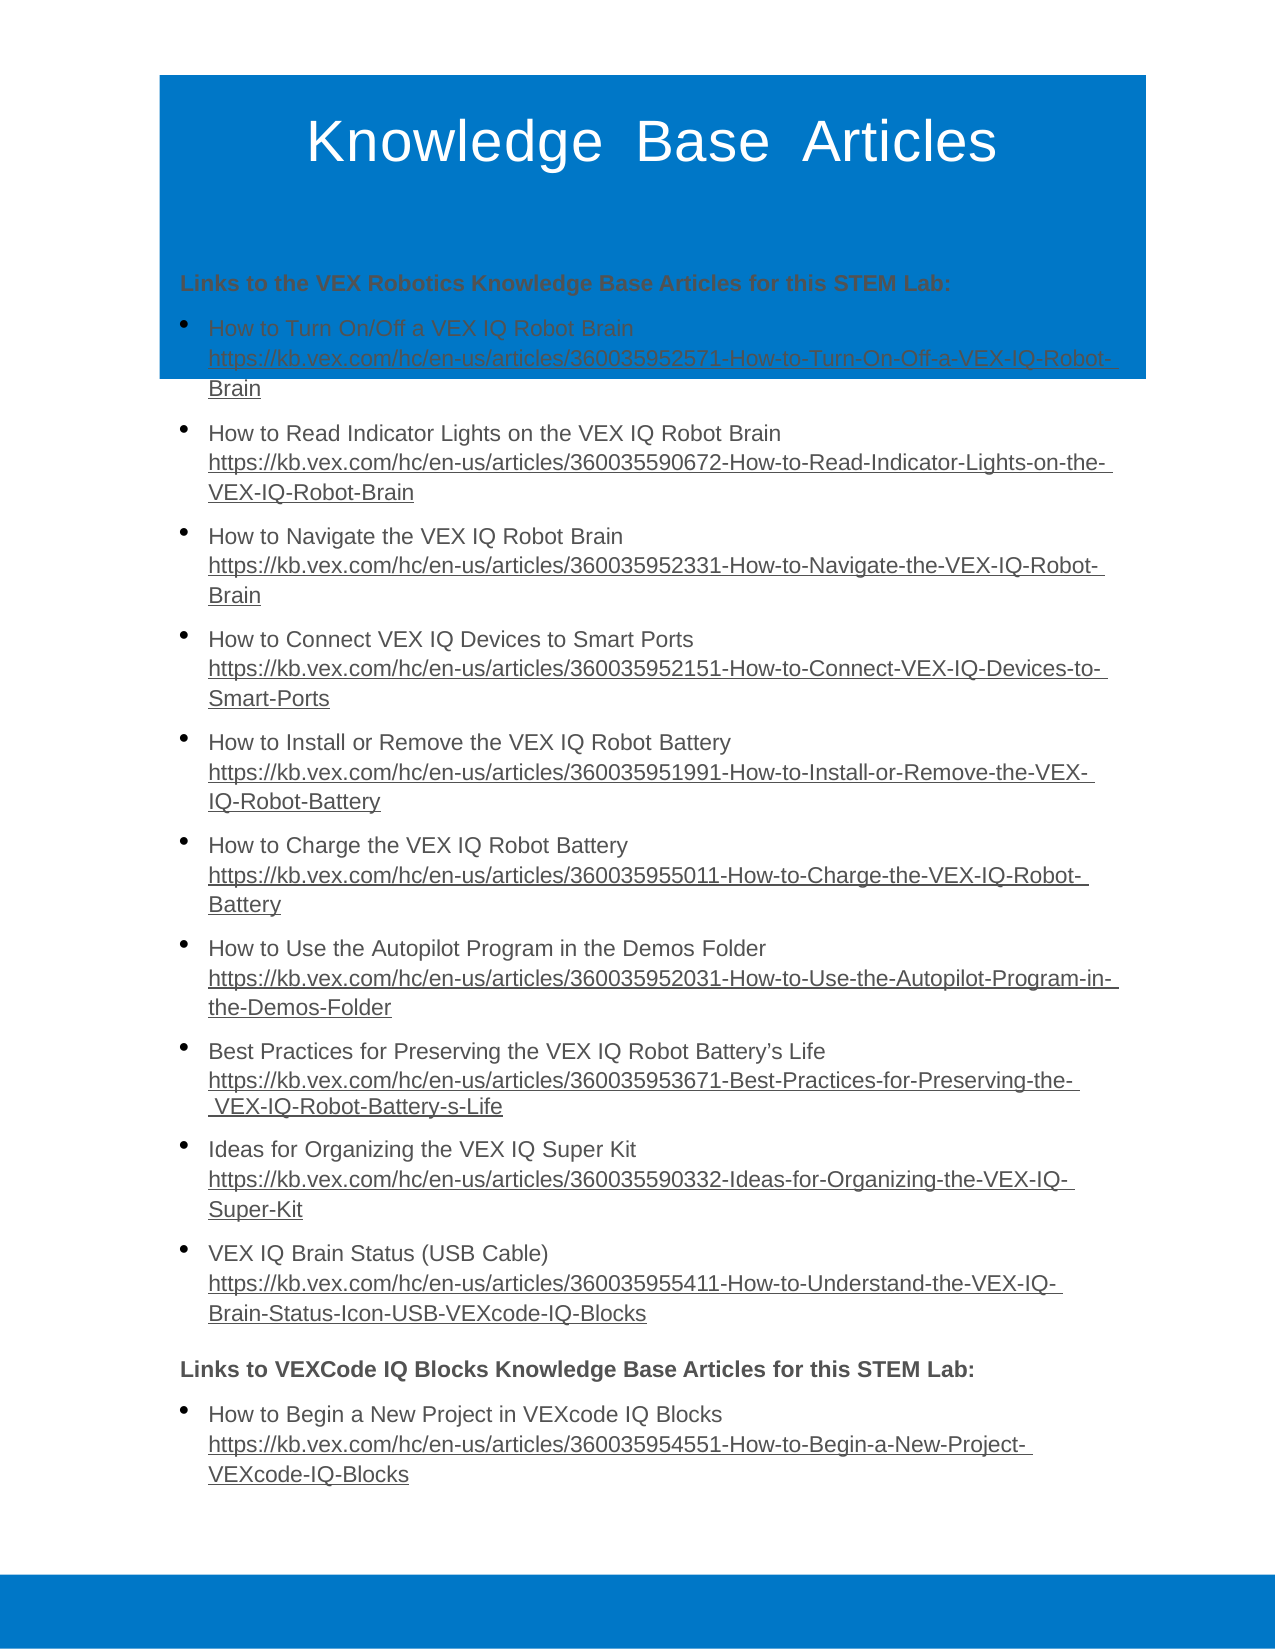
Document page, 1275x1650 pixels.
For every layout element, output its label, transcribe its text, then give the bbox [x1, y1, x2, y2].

text_box Links to the VEX Robotics Knowledge Base Articles for this STEM Lab: How to Turn On/Off a VEX IQ Robot Brain https://kb.vex.com/hc/en-us/articles/360035952571-How-to-Turn-On-Off-a-VEX-IQ-Robot- Brain How to Read Indicator Lights on the VEX IQ Robot Brain https://kb.vex.com/hc/en-us/articles/360035590672-How-to-Read-Indicator-Lights-on-the- VEX-IQ-Robot-Brain How to Navigate the VEX IQ Robot Brain https://kb.vex.com/hc/en-us/articles/360035952331-How-to-Navigate-the-VEX-IQ-Robot- Brain How to Connect VEX IQ Devices to Smart Ports https://kb.vex.com/hc/en-us/articles/360035952151-How-to-Connect-VEX-IQ-Devices-to- Smart-Ports How to Install or Remove the VEX IQ Robot Battery https://kb.vex.com/hc/en-us/articles/360035951991-How-to-Install-or-Remove-the-VEX- IQ-Robot-Battery How to Charge the VEX IQ Robot Battery https://kb.vex.com/hc/en-us/articles/360035955011-How-to-Charge-the-VEX-IQ-Robot- Battery How to Use the Autopilot Program in the Demos Folder https://kb.vex.com/hc/en-us/articles/360035952031-How-to-Use-the-Autopilot-Program-in- the-Demos-Folder Best Practices for Preserving the VEX IQ Robot Battery’s Life https://kb.vex.com/hc/en-us/articles/360035953671-Best-Practices-for-Preserving-the- VEX-IQ-Robot-Battery-s-Life Ideas for Organizing the VEX IQ Super Kit https://kb.vex.com/hc/en-us/articles/360035590332-Ideas-for-Organizing-the-VEX-IQ- Super-Kit VEX IQ Brain Status (USB Cable) https://kb.vex.com/hc/en-us/articles/360035955411-How-to-Understand-the-VEX-IQ- Brain-Status-Icon-USB-VEXcode-IQ-Blocks Links to VEXCode IQ Blocks Knowledge Base Articles for this STEM Lab: How to Begin a New Project in VEXcode IQ Blocks https://kb.vex.com/hc/en-us/articles/360035954551-How-to-Begin-a-New-Project- VEXcode-IQ-Blocks [177, 266, 1122, 1462]
title Knowledge Base Articles [159, 75, 1146, 379]
